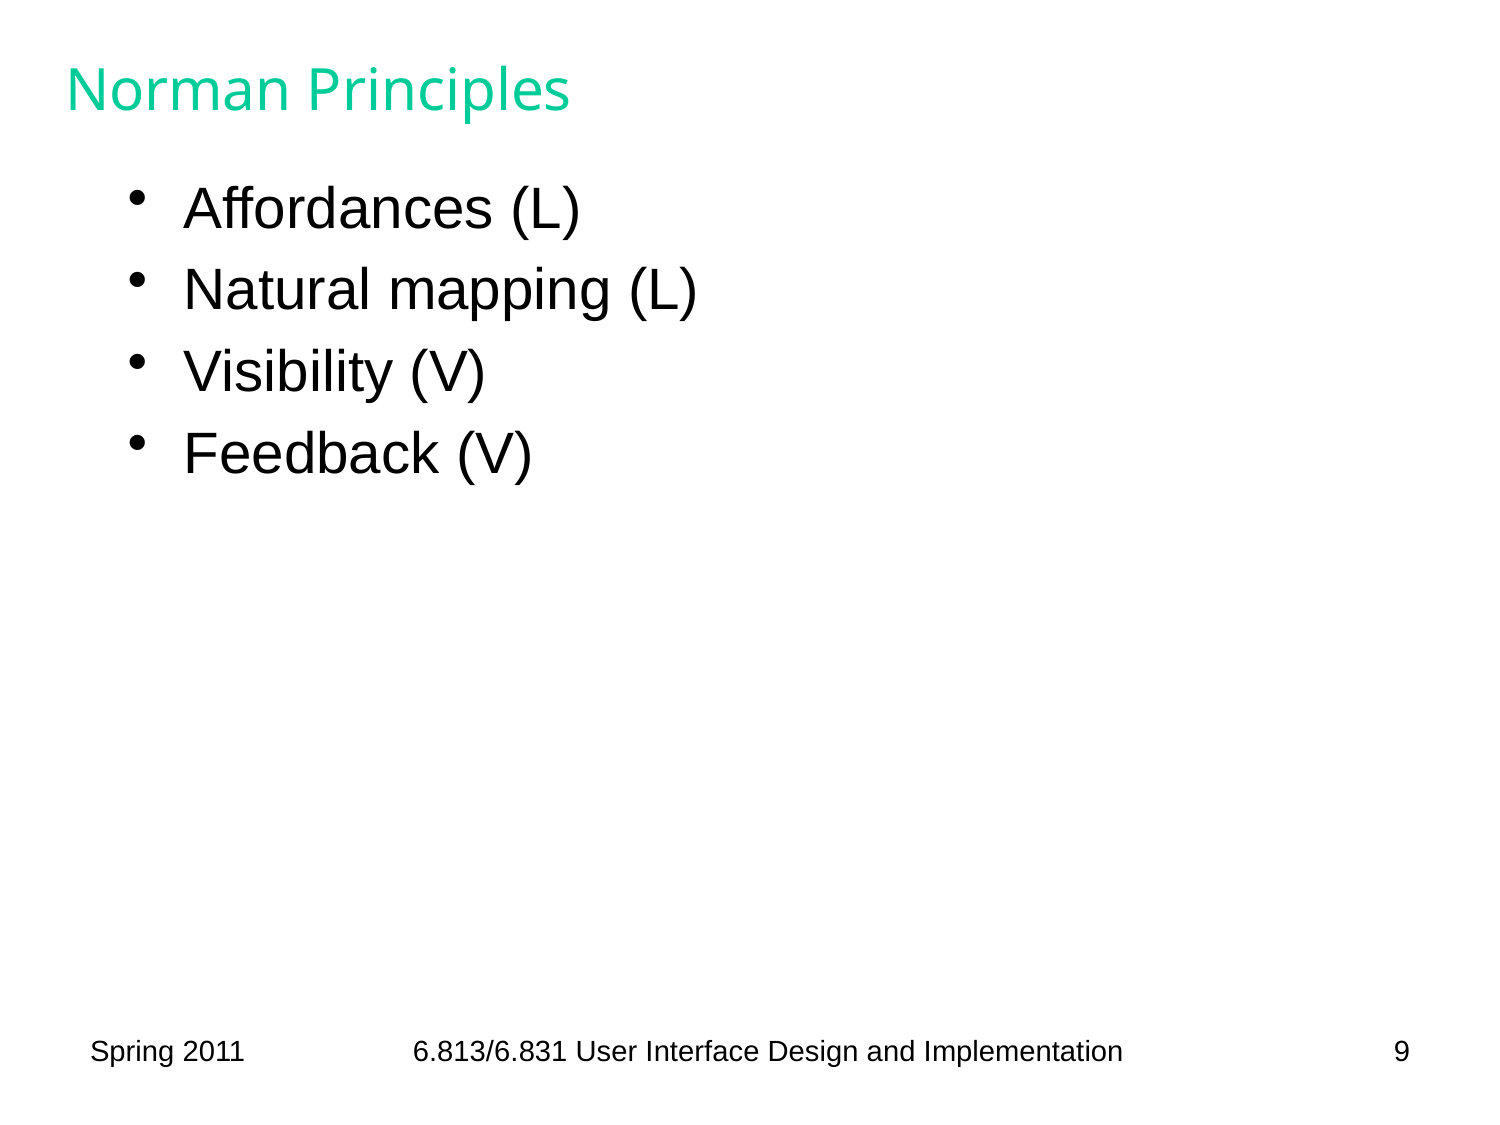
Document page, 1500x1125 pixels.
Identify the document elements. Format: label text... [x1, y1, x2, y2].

slide_number 9 [1237, 1024, 1426, 1103]
list Affordances (L) Natural mapping (L) Visibility (V) Feedback (V) [112, 162, 1388, 1001]
footer 6.813/6.831 User Interface Design and Implementation [312, 1024, 1226, 1103]
slide_number Spring 2011 [74, 1024, 301, 1103]
title Norman Principles [49, 24, 1438, 151]
